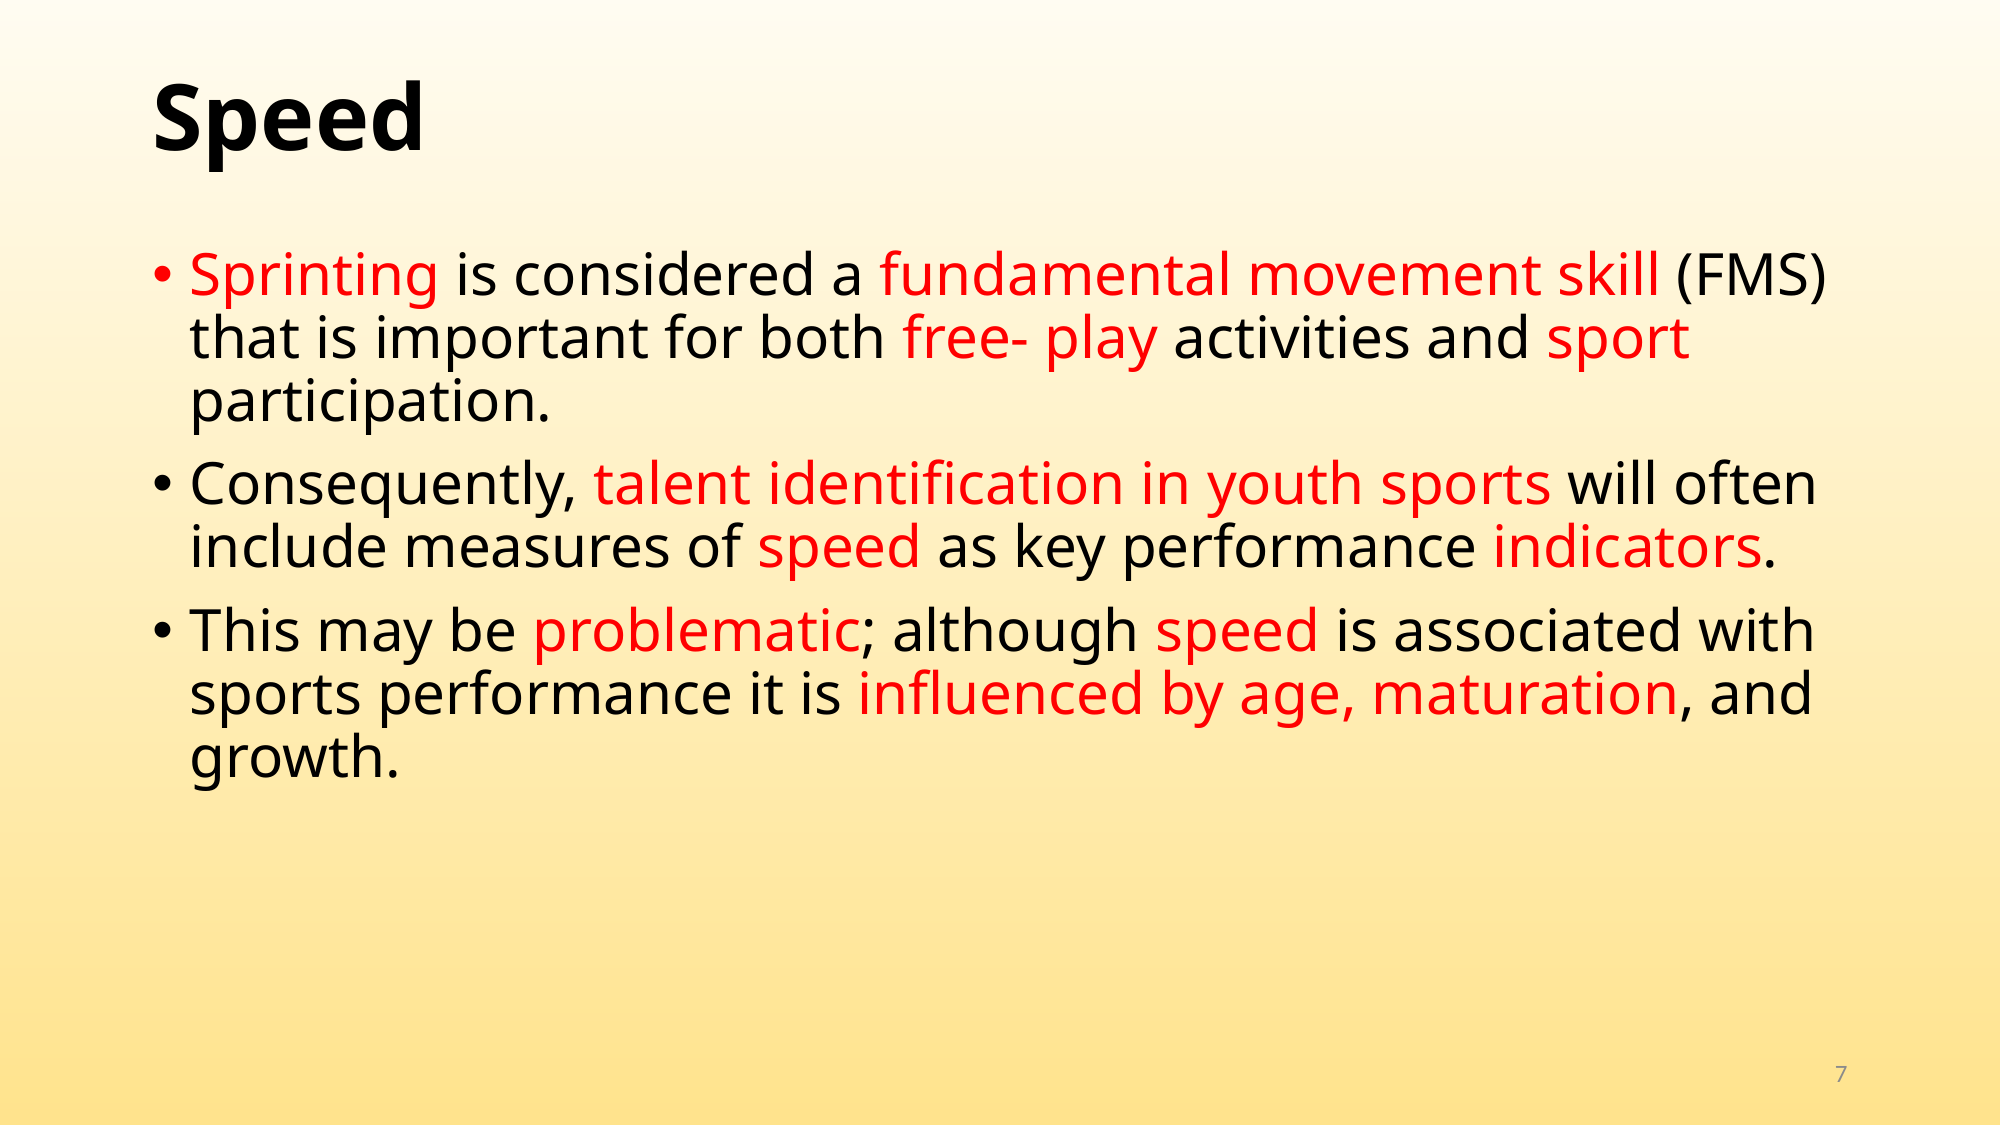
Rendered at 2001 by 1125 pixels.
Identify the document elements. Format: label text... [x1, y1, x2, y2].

slide_number 7 [1412, 1042, 1863, 1103]
list Sprinting is considered a fundamental movement skill (FMS) that is important for both free- play activities and sport participation. Consequently, talent identification in youth sports will often include measures of speed as key performance indicators. This may be problematic; although speed is associated with sports performance it is influenced by age, maturation, and growth. [137, 237, 1863, 1043]
title Speed [137, 49, 1863, 193]
